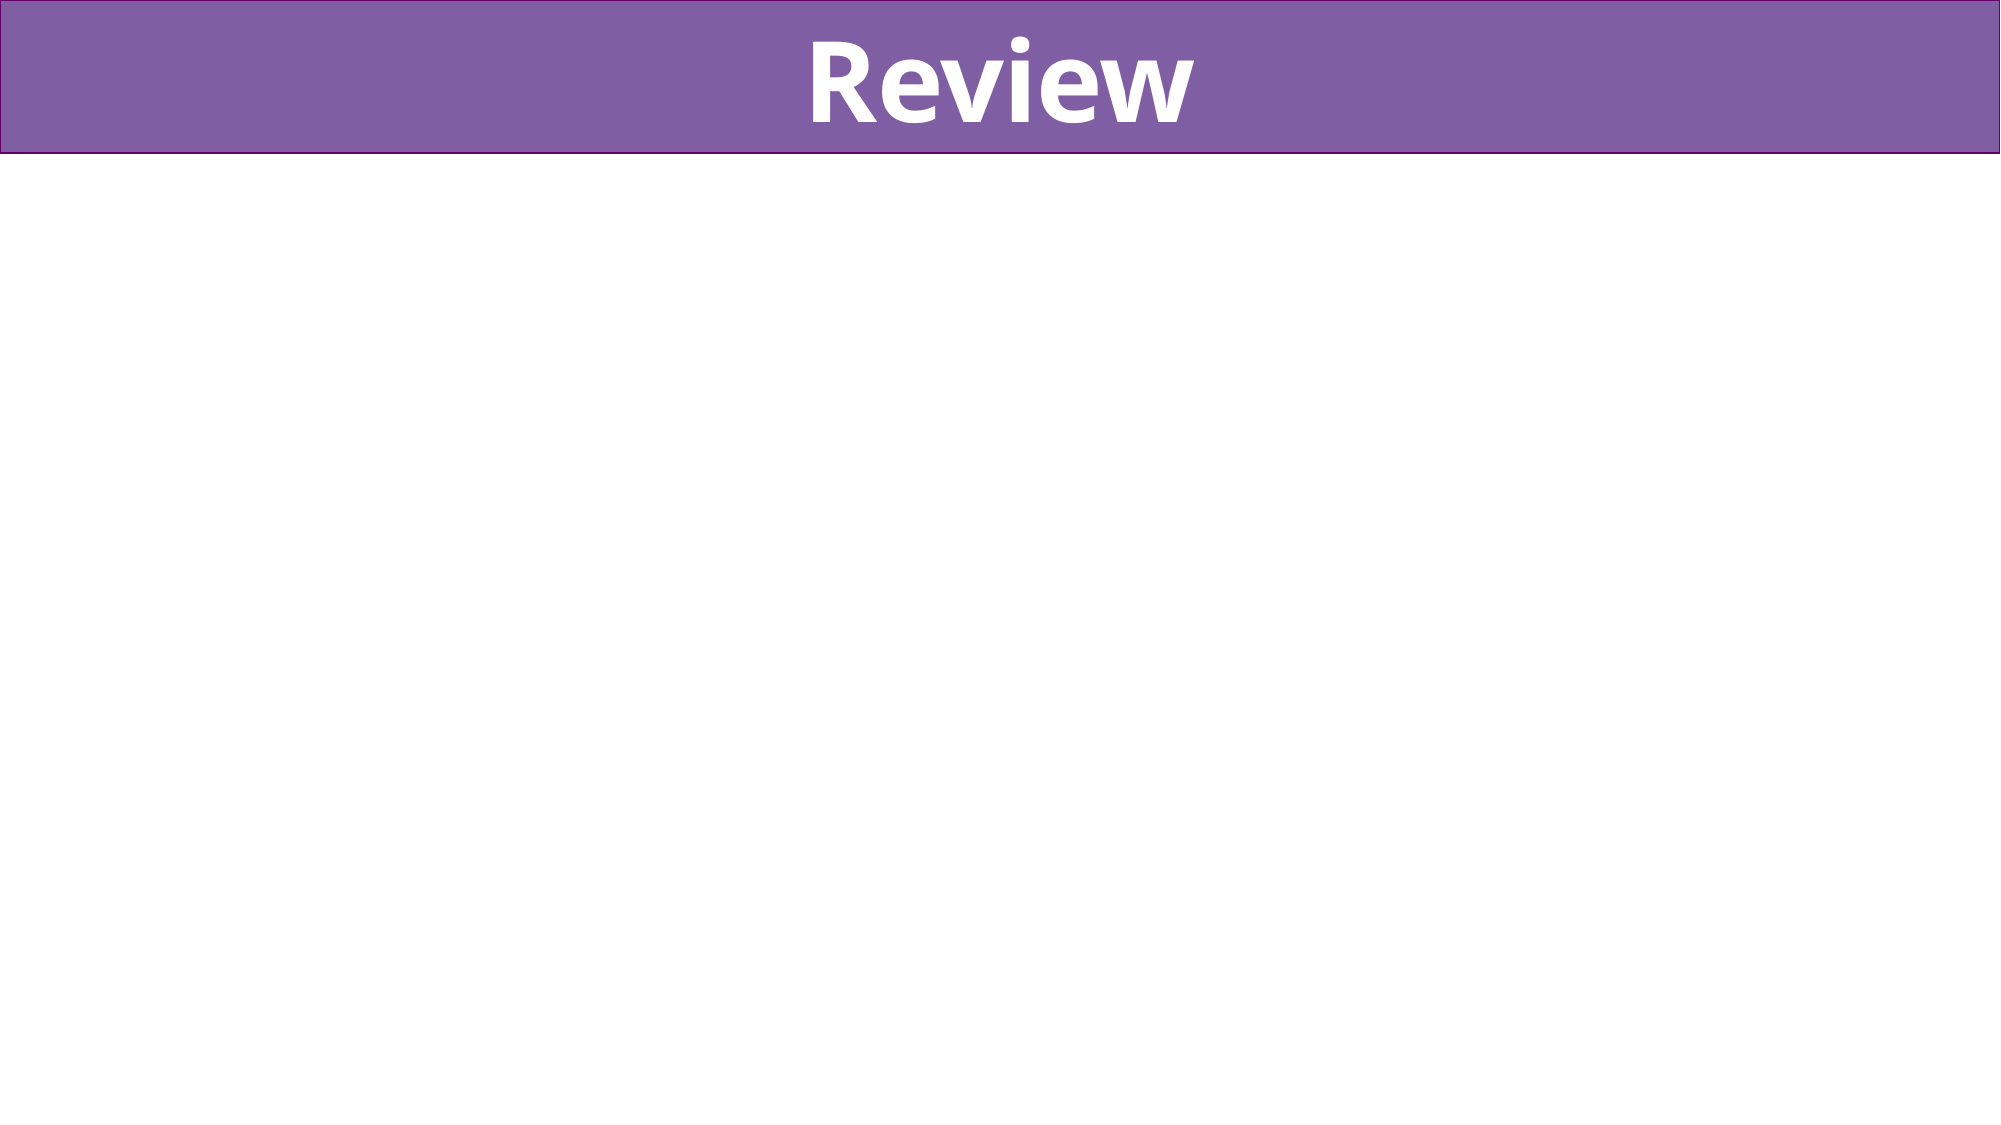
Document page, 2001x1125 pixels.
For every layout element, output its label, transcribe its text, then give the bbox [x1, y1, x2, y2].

text_box Review [0, 0, 2000, 154]
